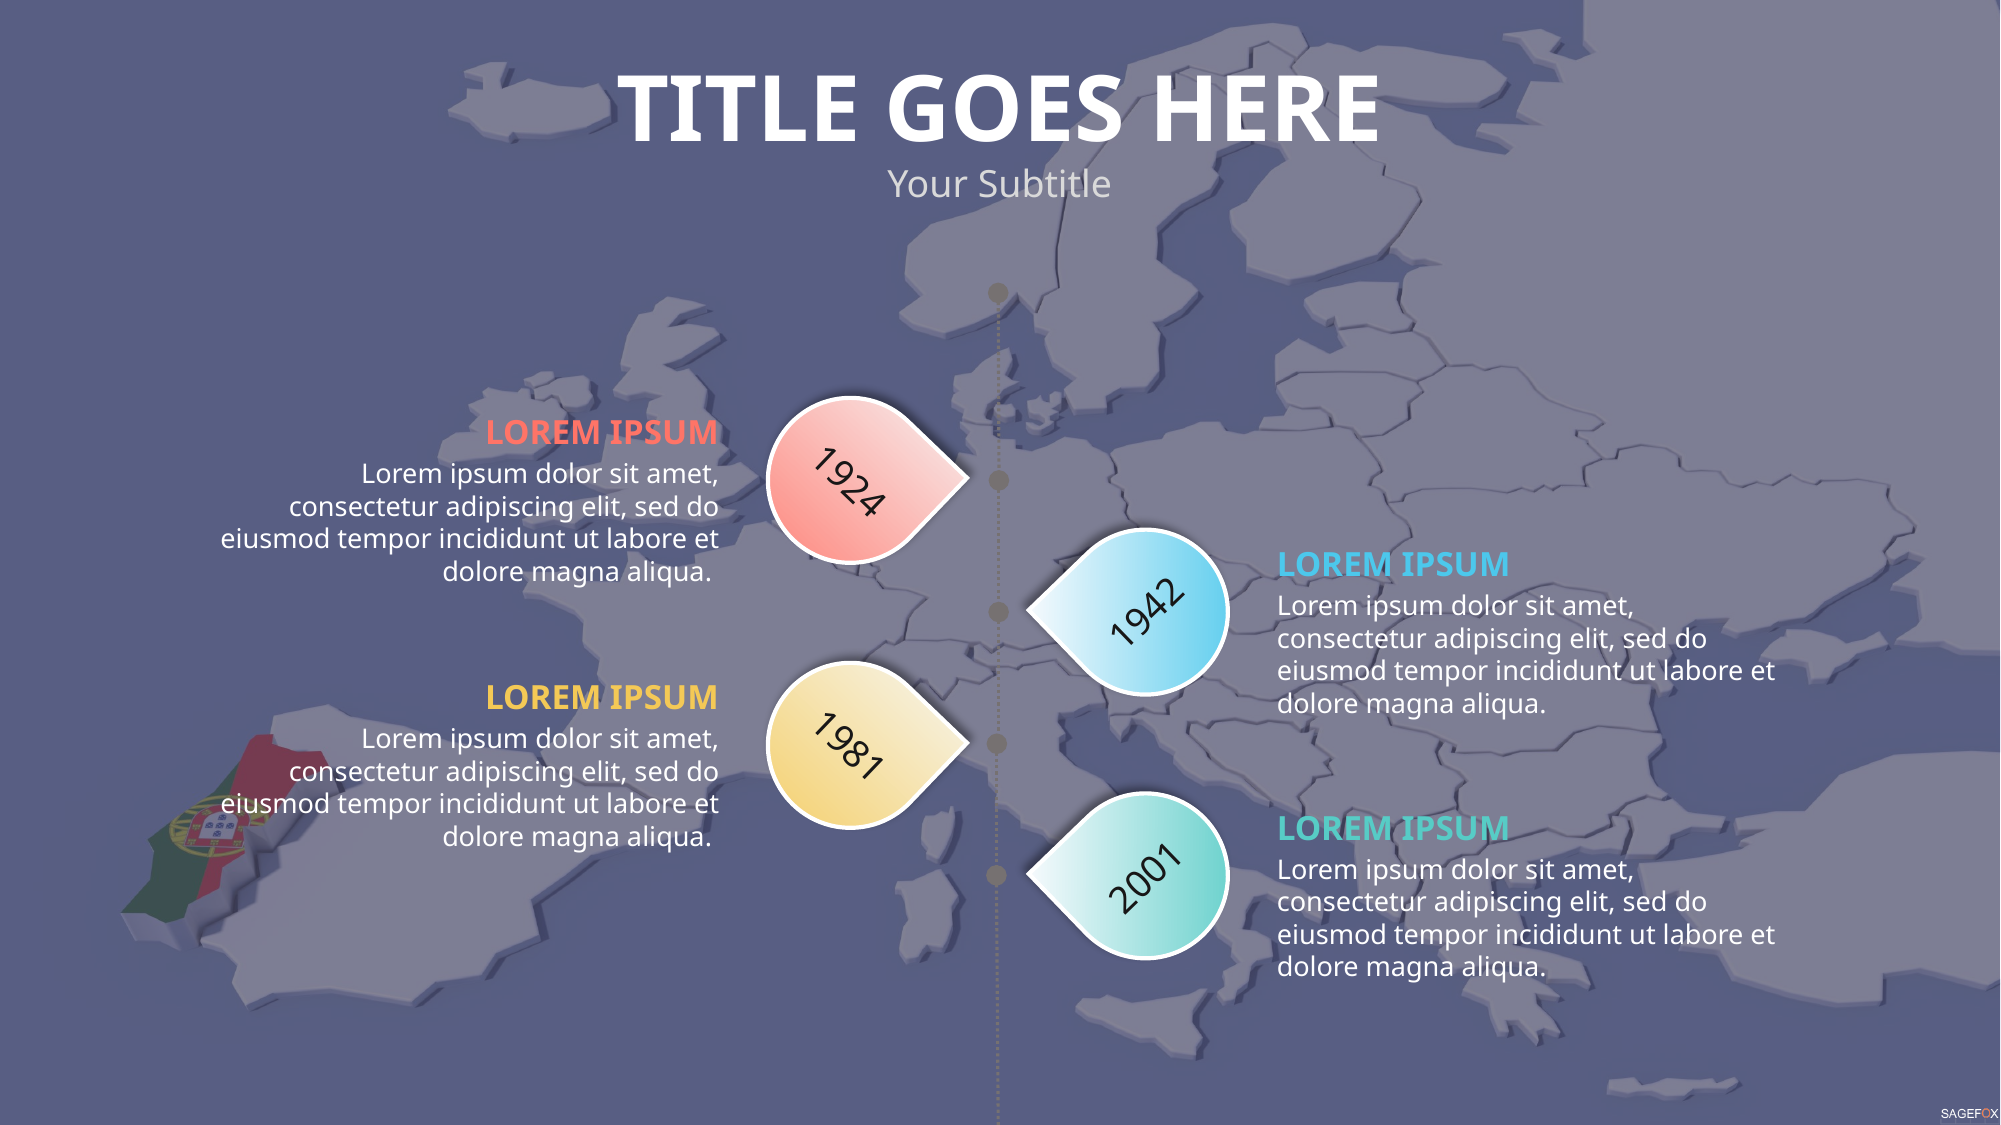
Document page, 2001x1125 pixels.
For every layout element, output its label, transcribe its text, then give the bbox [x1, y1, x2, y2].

picture [1940, 0, 2001, 1125]
text_box LOREM IPSUM Lorem ipsum dolor sit amet, consectetur adipiscing elit, sed do eiusmod tempor incididunt ut labore et dolore magna aliqua. [1262, 799, 1804, 990]
text_box 1981 [766, 661, 969, 829]
text_box 1924 [766, 396, 969, 564]
text_box LOREM IPSUM Lorem ipsum dolor sit amet, consectetur adipiscing elit, sed do eiusmod tempor incididunt ut labore et dolore magna aliqua. [192, 669, 734, 860]
text_box TITLE GOES HERE Your Subtitle [548, 42, 1452, 212]
text_box 2001 [1027, 792, 1229, 960]
text_box LOREM IPSUM Lorem ipsum dolor sit amet, consectetur adipiscing elit, sed do eiusmod tempor incididunt ut labore et dolore magna aliqua. [192, 404, 734, 595]
text_box LOREM IPSUM Lorem ipsum dolor sit amet, consectetur adipiscing elit, sed do eiusmod tempor incididunt ut labore et dolore magna aliqua. [1262, 535, 1804, 726]
text_box 1942 [1027, 528, 1229, 696]
